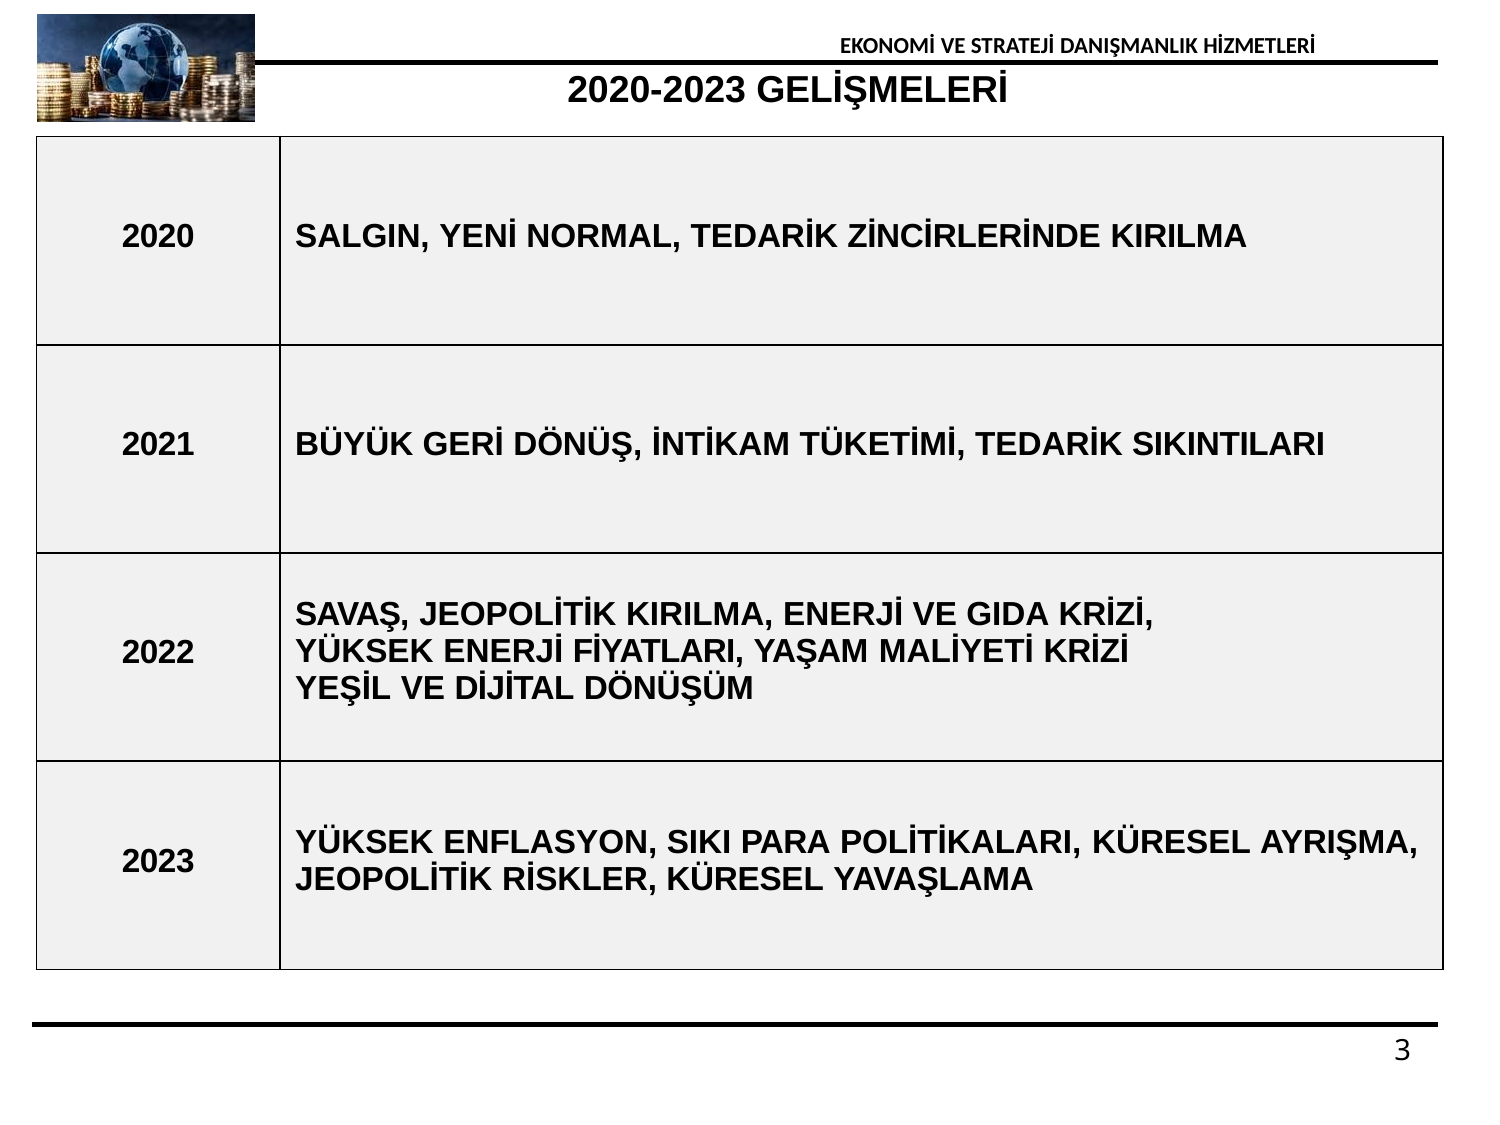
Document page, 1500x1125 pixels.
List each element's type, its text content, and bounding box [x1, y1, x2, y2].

text_box EKONOMİ VE STRATEJİ DANIŞMANLIK HİZMETLERİ [838, 28, 1322, 59]
picture [37, 14, 255, 123]
text_box 3 [1392, 1029, 1413, 1067]
table_header 2020 [37, 137, 279, 344]
table_cell 2022 [37, 554, 279, 760]
text_box 2020-2023 GELİŞMELERİ [565, 62, 1015, 110]
table_cell 2021 [37, 346, 279, 552]
table_header SALGIN, YENİ NORMAL, TEDARİK ZİNCİRLERİNDE KIRILMA [281, 137, 1442, 344]
table_cell SAVAŞ, JEOPOLİTİK KIRILMA, ENERJİ VE GIDA KRİZİ, YÜKSEK ENERJİ FİYATLARI, YAŞAM MALİYETİ KRİZİ YEŞİL VE DİJİTAL DÖNÜŞÜM [281, 554, 1442, 760]
table_cell BÜYÜK GERİ DÖNÜŞ, İNTİKAM TÜKETİMİ, TEDARİK SIKINTILARI [281, 346, 1442, 552]
table_cell 2023 [37, 762, 279, 969]
table_cell YÜKSEK ENFLASYON, SIKI PARA POLİTİKALARI, KÜRESEL AYRIŞMA, JEOPOLİTİK RİSKLER, KÜRESEL YAVAŞLAMA [281, 762, 1442, 969]
